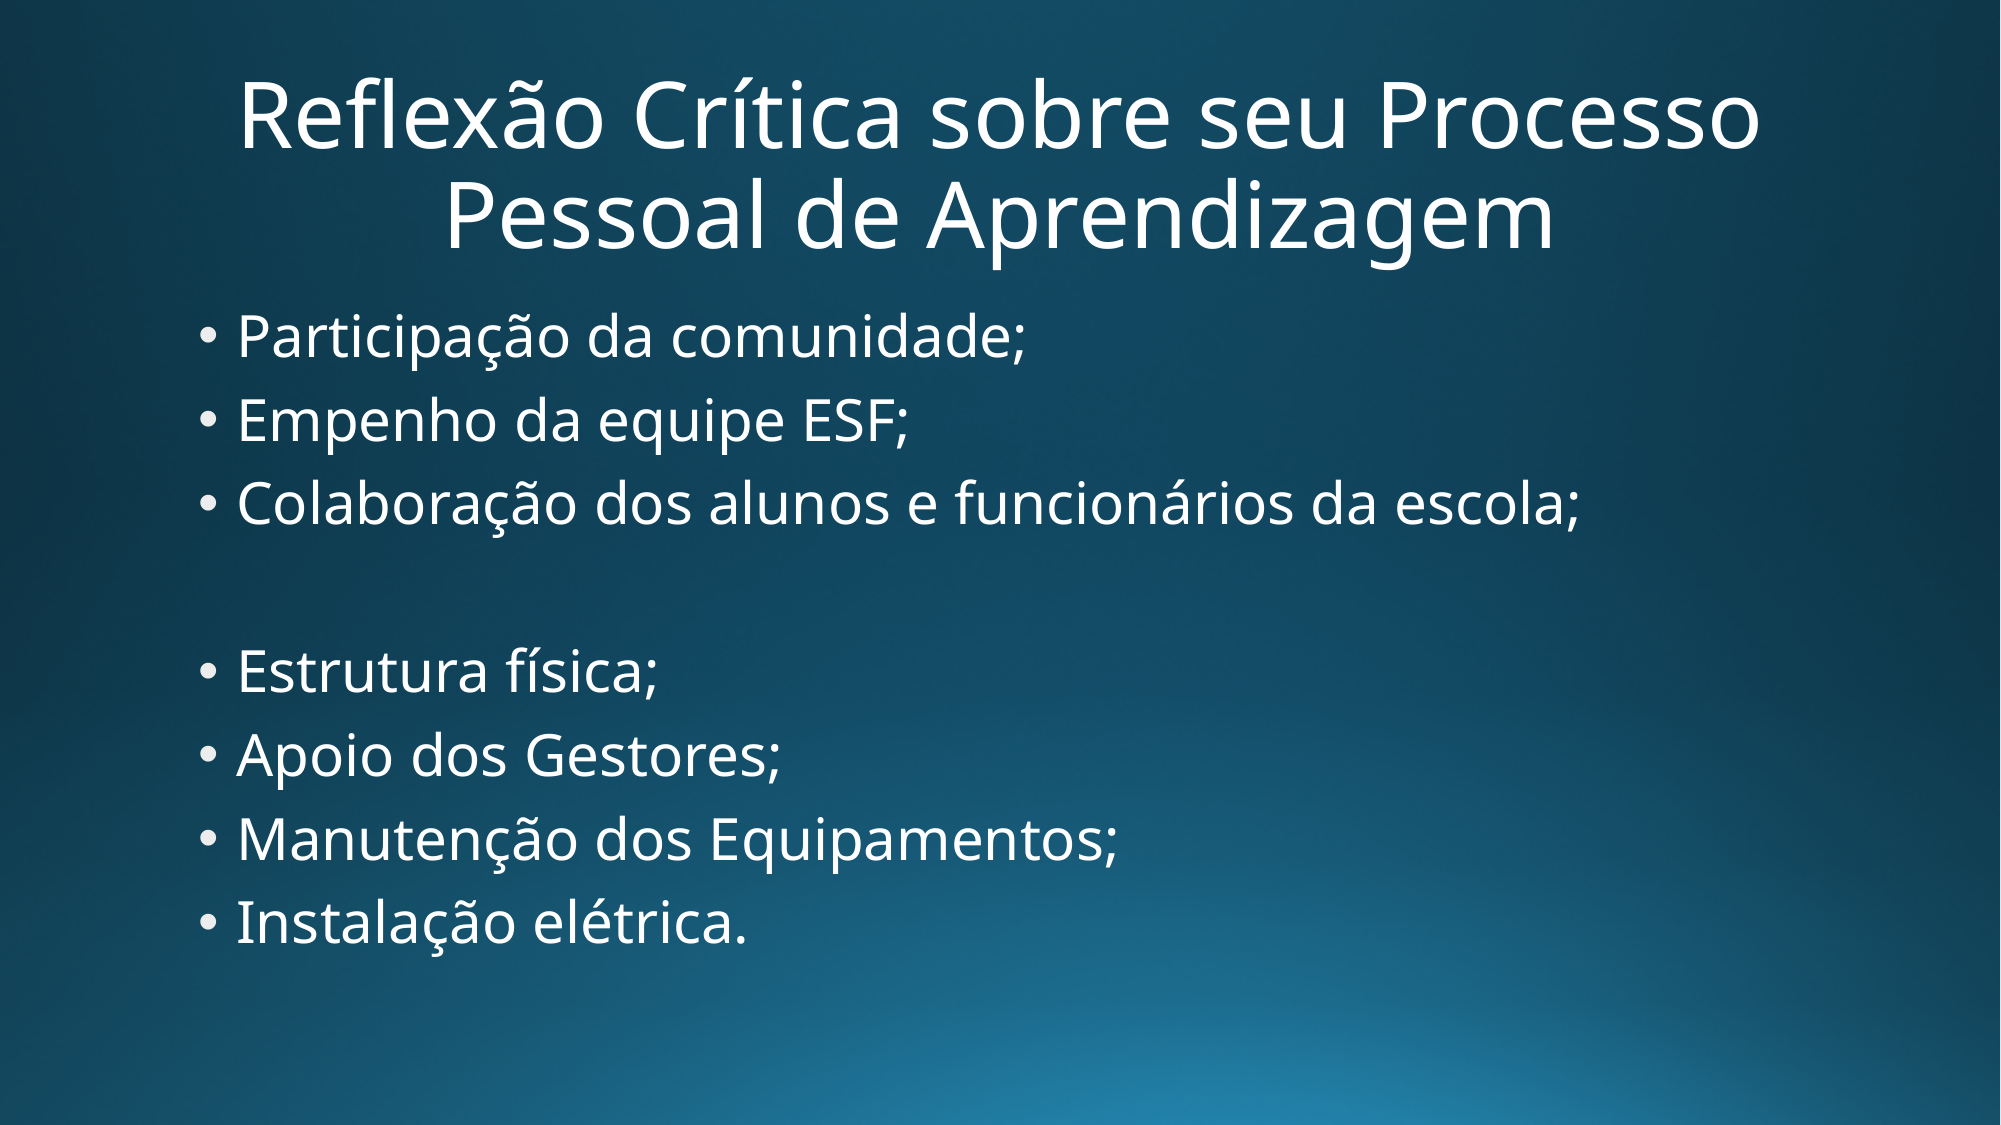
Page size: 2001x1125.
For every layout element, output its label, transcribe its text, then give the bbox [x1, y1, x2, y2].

picture [0, 0, 2001, 1125]
list Participação da comunidade; Empenho da equipe ESF; Colaboração dos alunos e funcionários da escola; Estrutura física; Apoio dos Gestores; Manutenção dos Equipamentos; Instalação elétrica. [183, 299, 1863, 1014]
title Reflexão Crítica sobre seu Processo Pessoal de Aprendizagem [137, 59, 1863, 278]
